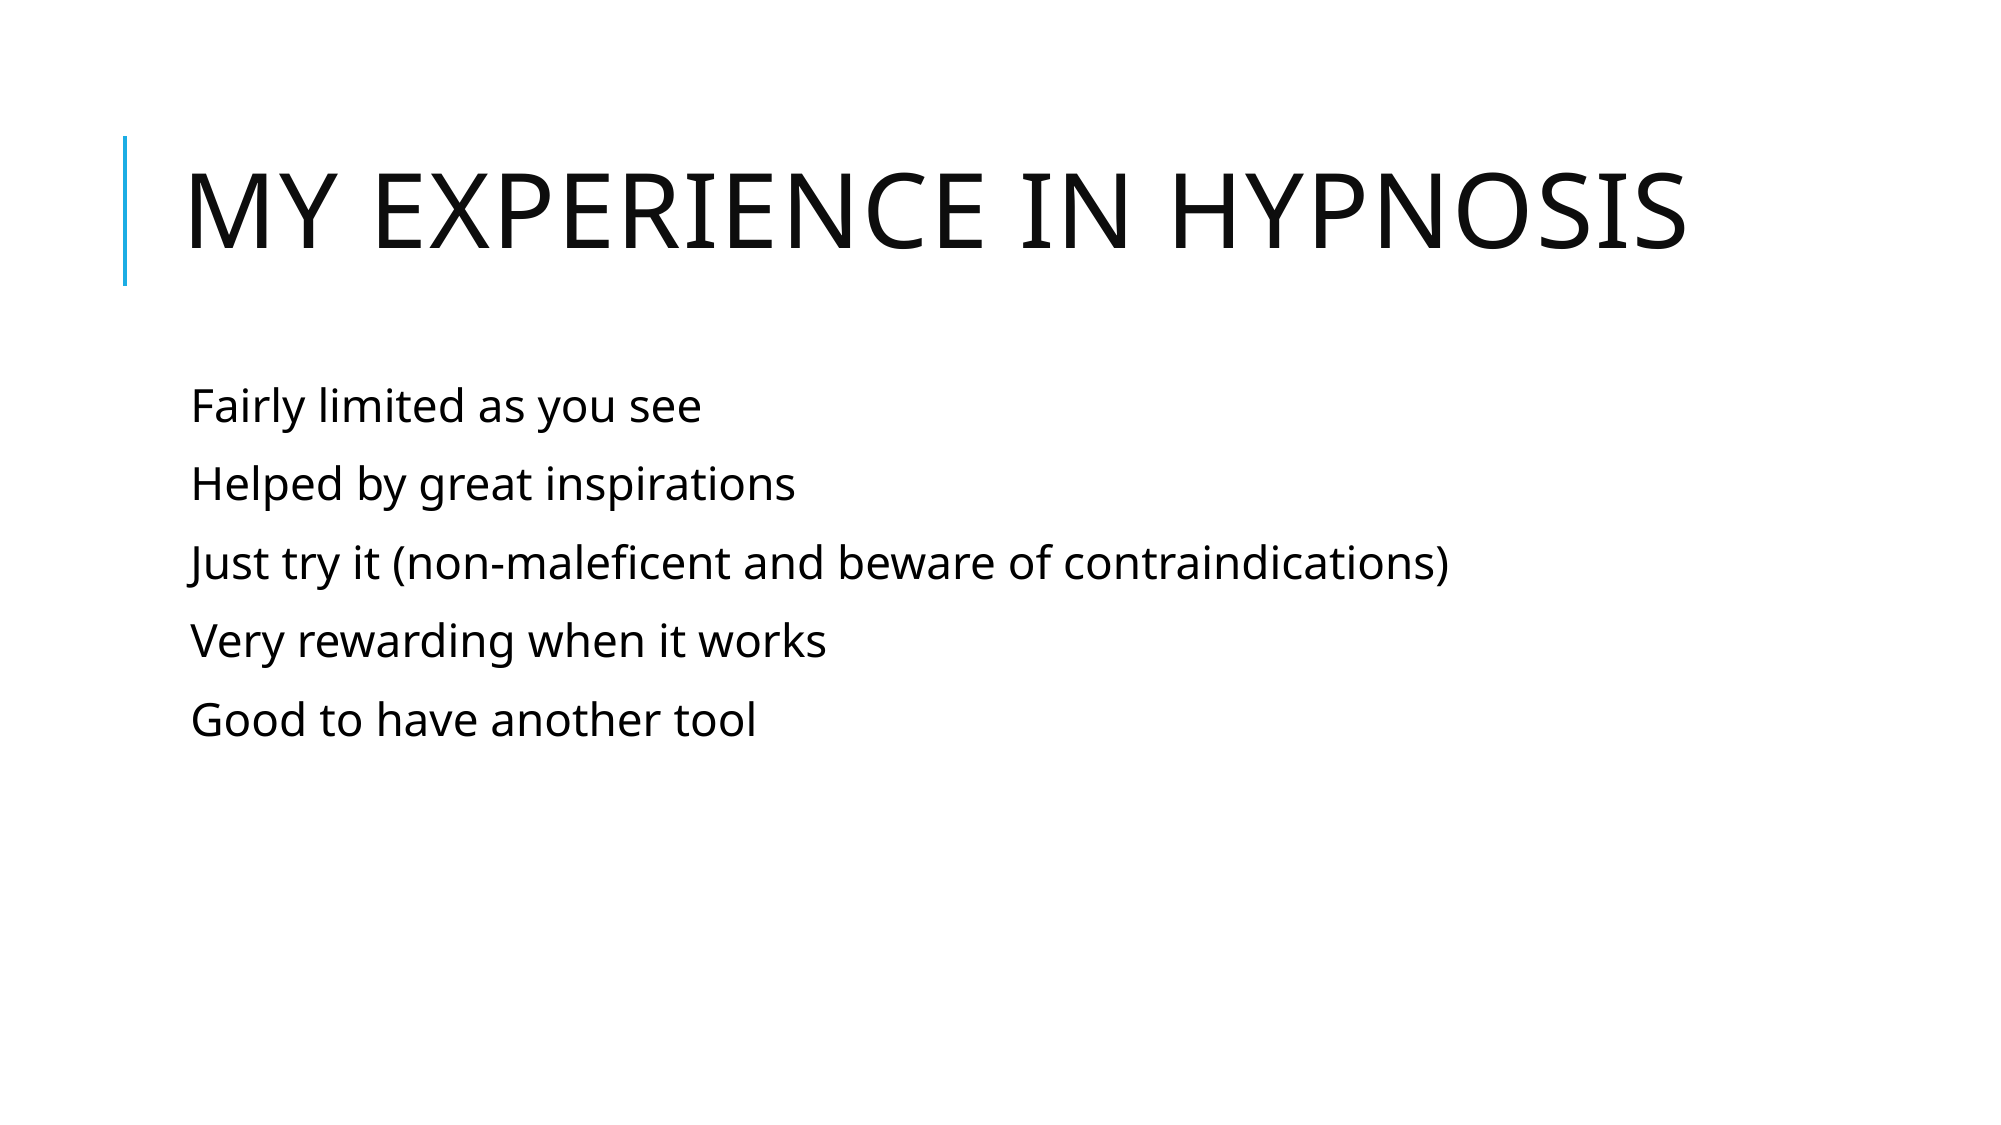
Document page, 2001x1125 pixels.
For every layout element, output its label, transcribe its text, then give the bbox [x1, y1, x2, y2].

list Fairly limited as you see Helped by great inspirations Just try it (non-maleficent and beware of contraindications) Very rewarding when it works Good to have another tool [168, 375, 1763, 1035]
title My experience in hypnosis [168, 96, 1763, 342]
